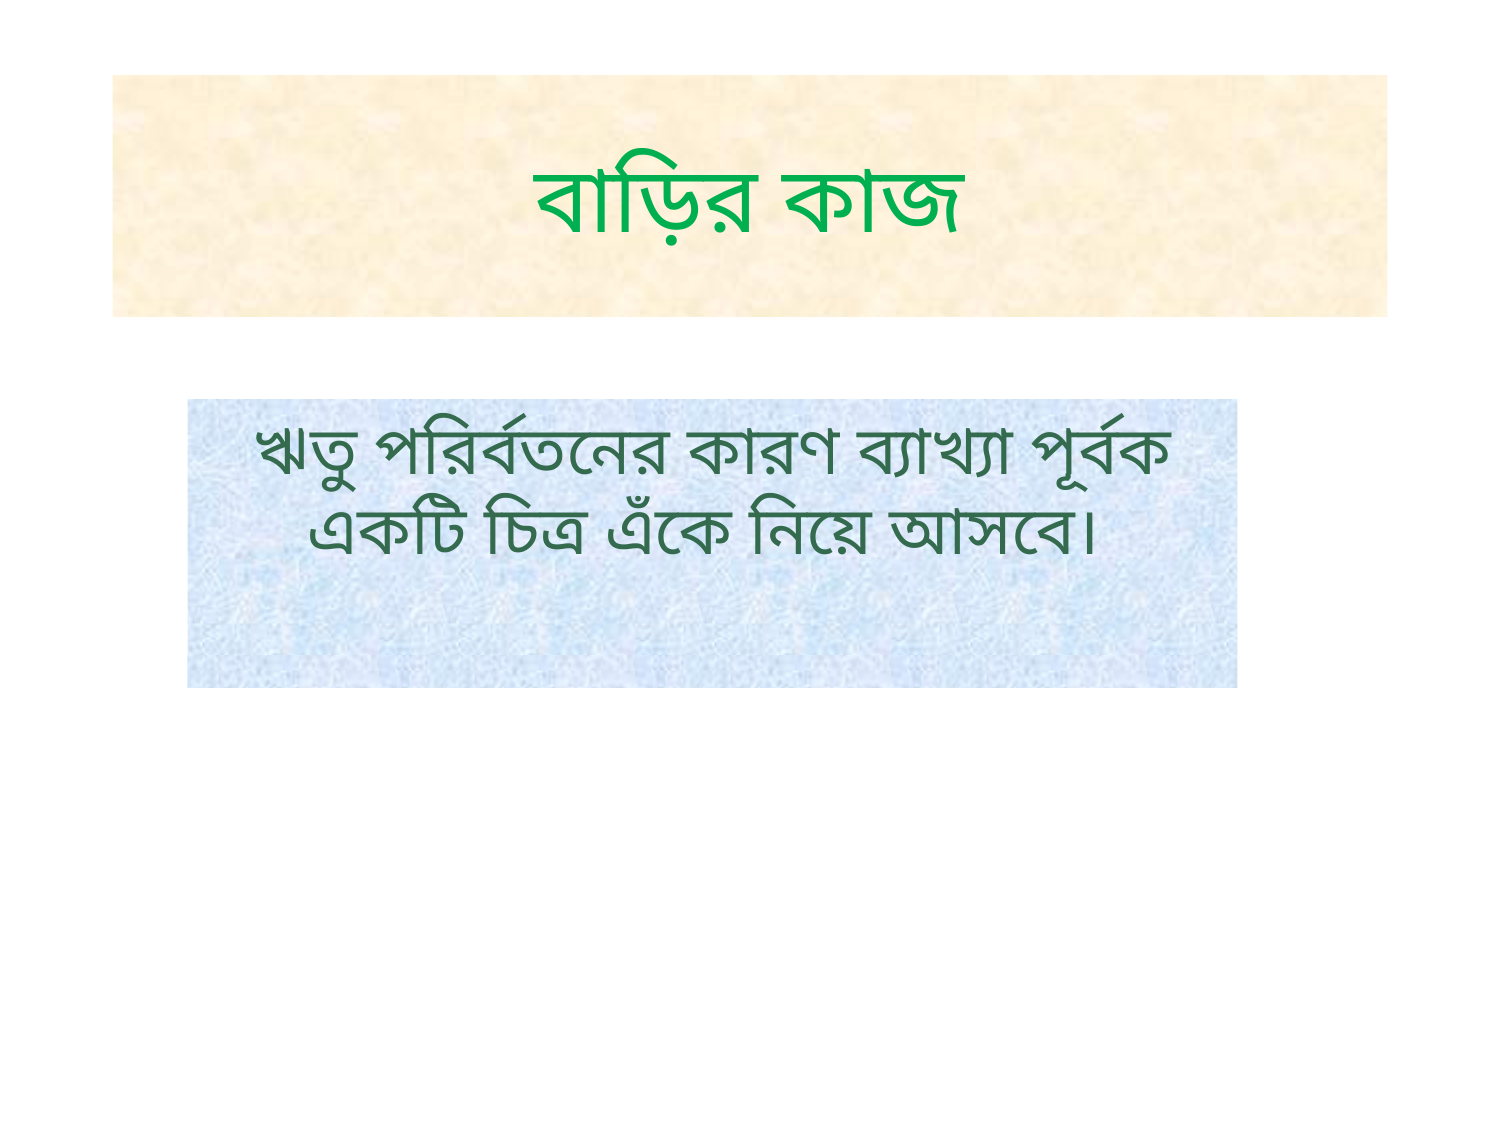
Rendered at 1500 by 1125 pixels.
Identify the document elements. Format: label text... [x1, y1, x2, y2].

title বাড়ির কাজ [112, 75, 1388, 317]
subtitle ঋতু পরির্বতনের কারণ ব্যাখ্যা পূর্বক একটি চিত্র এঁকে নিয়ে আসবে। [187, 399, 1238, 688]
